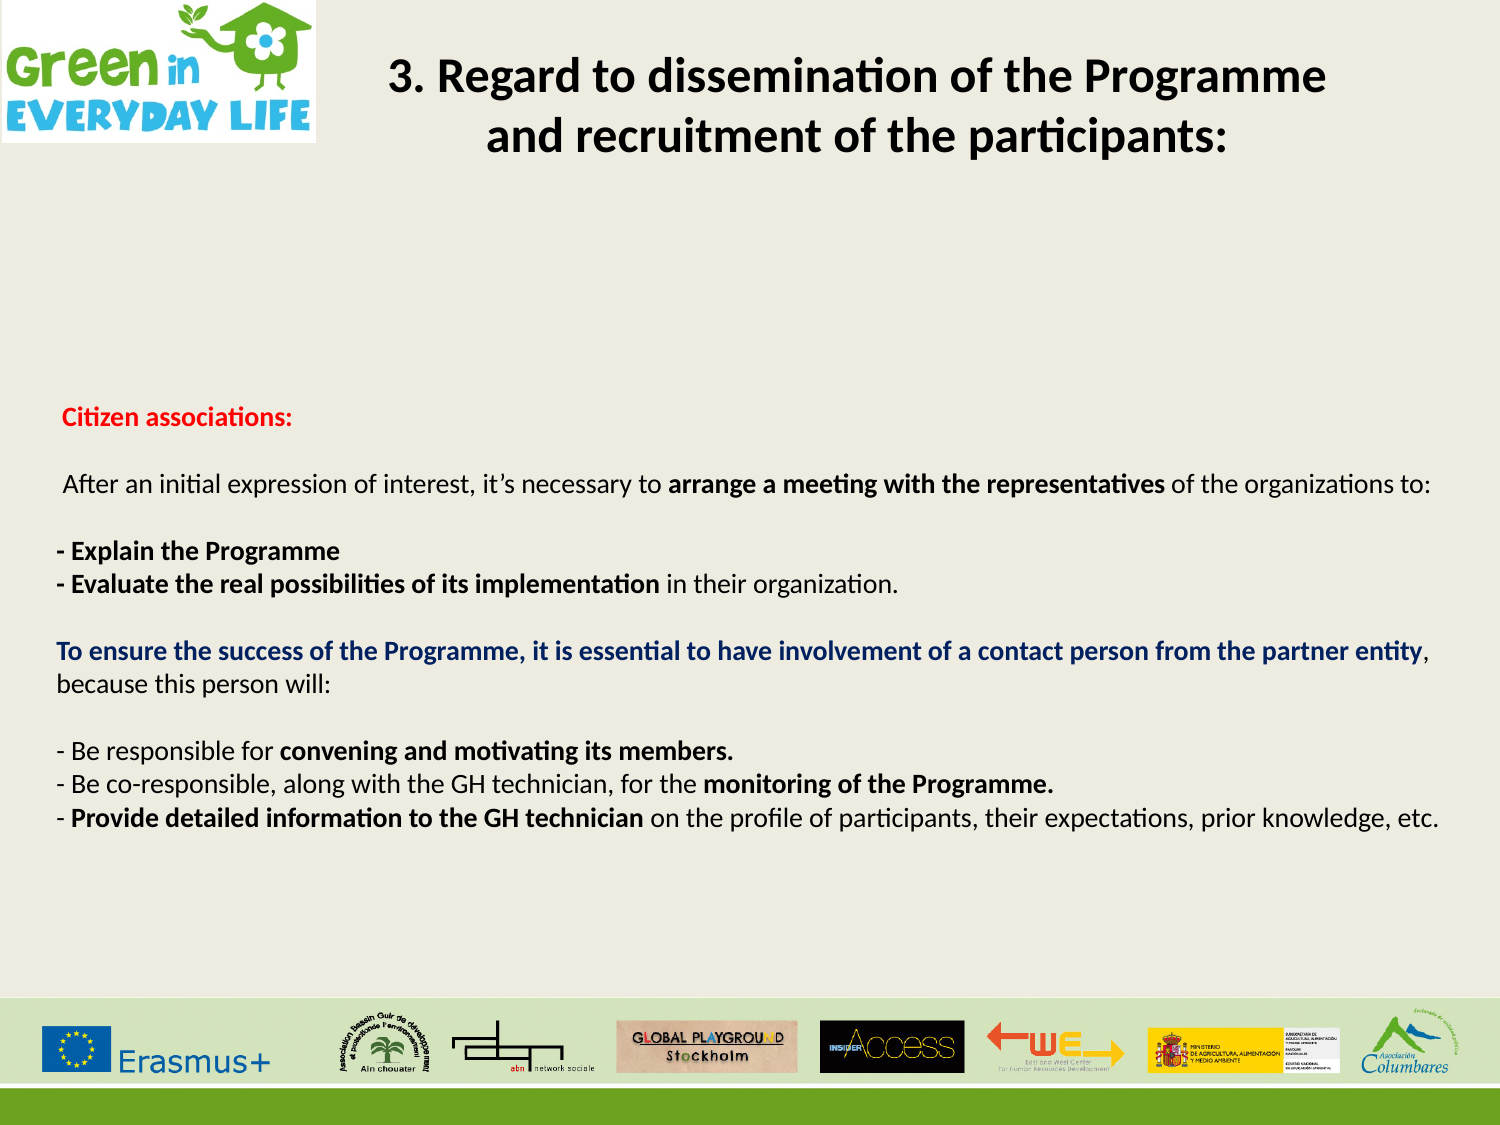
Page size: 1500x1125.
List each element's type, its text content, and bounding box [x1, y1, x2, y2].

picture [2, 0, 316, 144]
title Citizen associations: After an initial expression of interest, it’s necessary to arrange a meeting with the representatives of the organizations to: - Explain the Programme - Evaluate the real possibilities of its implementation in their organization. To ensure the success of the Programme, it is essential to have involvement of a contact person from the partner entity, because this person will: - Be responsible for convening and motivating its members. - Be co-responsible, along with the GH technician, for the monitoring of the Programme. - Provide detailed information to the GH technician on the profile of participants, their expectations, prior knowledge, etc. [41, 269, 1459, 996]
picture [0, 997, 1500, 1125]
text_box 3. Regard to dissemination of the Programme and recruitment of the participants: [343, 35, 1371, 170]
